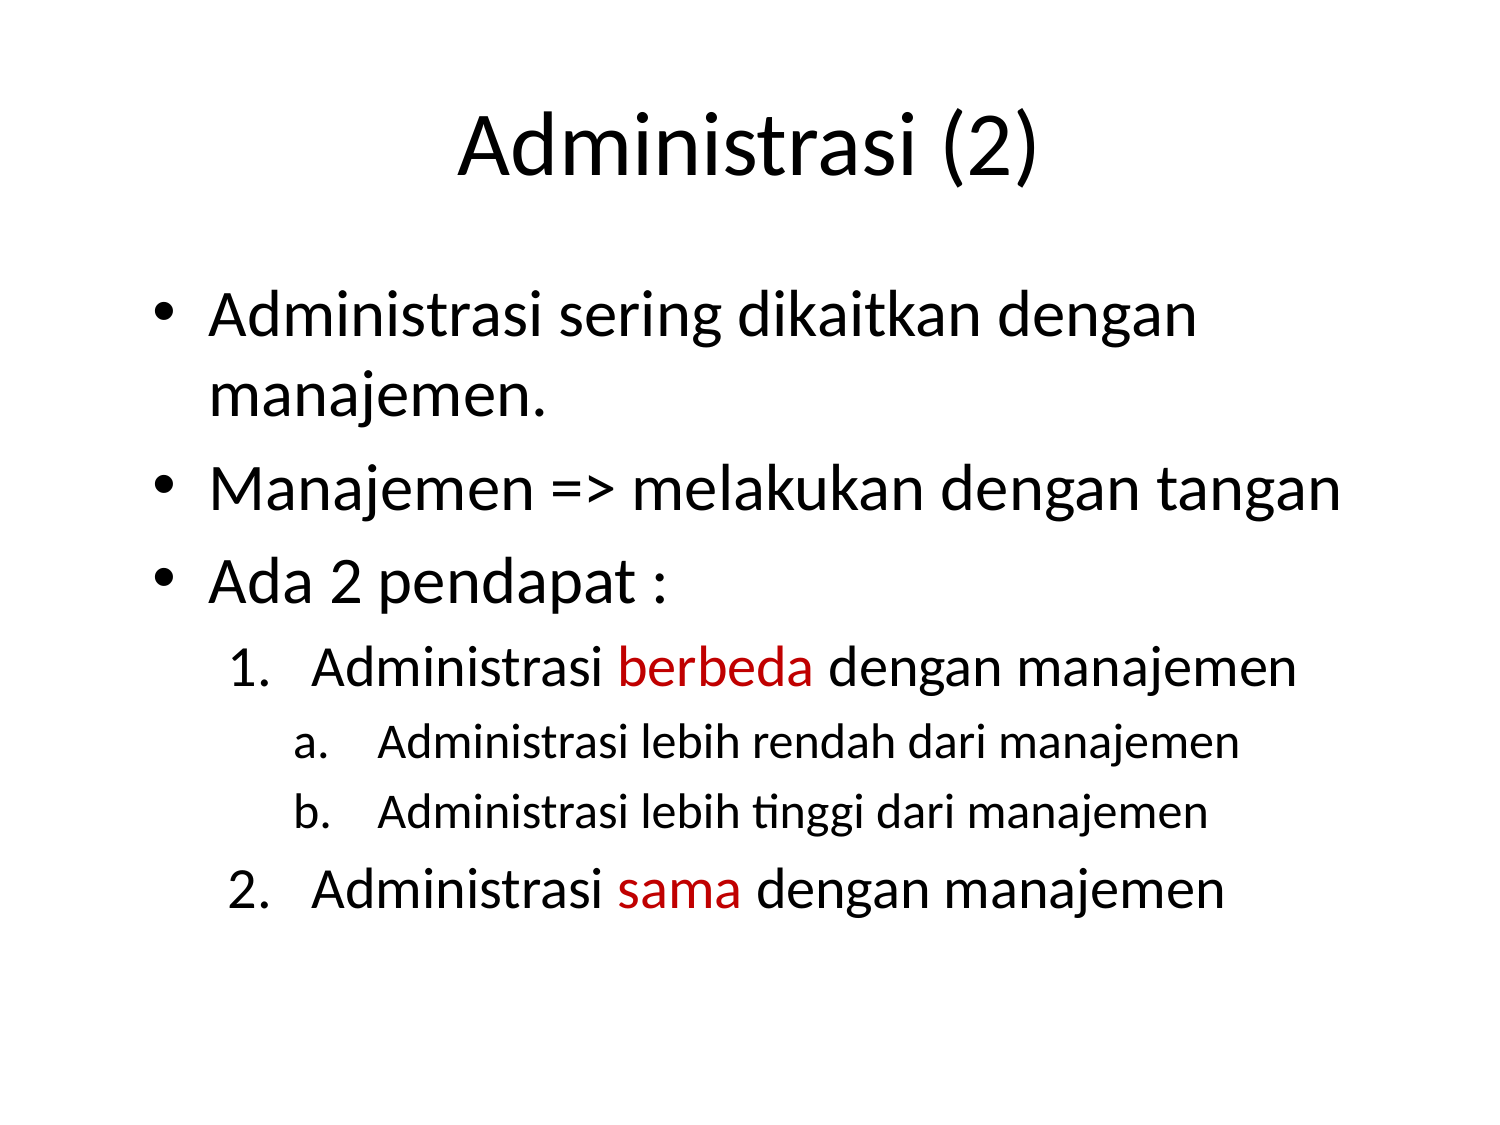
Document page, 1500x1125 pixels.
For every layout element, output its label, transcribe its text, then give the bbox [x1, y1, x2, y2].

title Administrasi (2) [75, 45, 1425, 233]
list Administrasi sering dikaitkan dengan manajemen. Manajemen => melakukan dengan tangan Ada 2 pendapat : Administrasi berbeda dengan manajemen Administrasi lebih rendah dari manajemen Administrasi lebih tinggi dari manajemen Administrasi sama dengan manajemen [137, 262, 1363, 1005]
